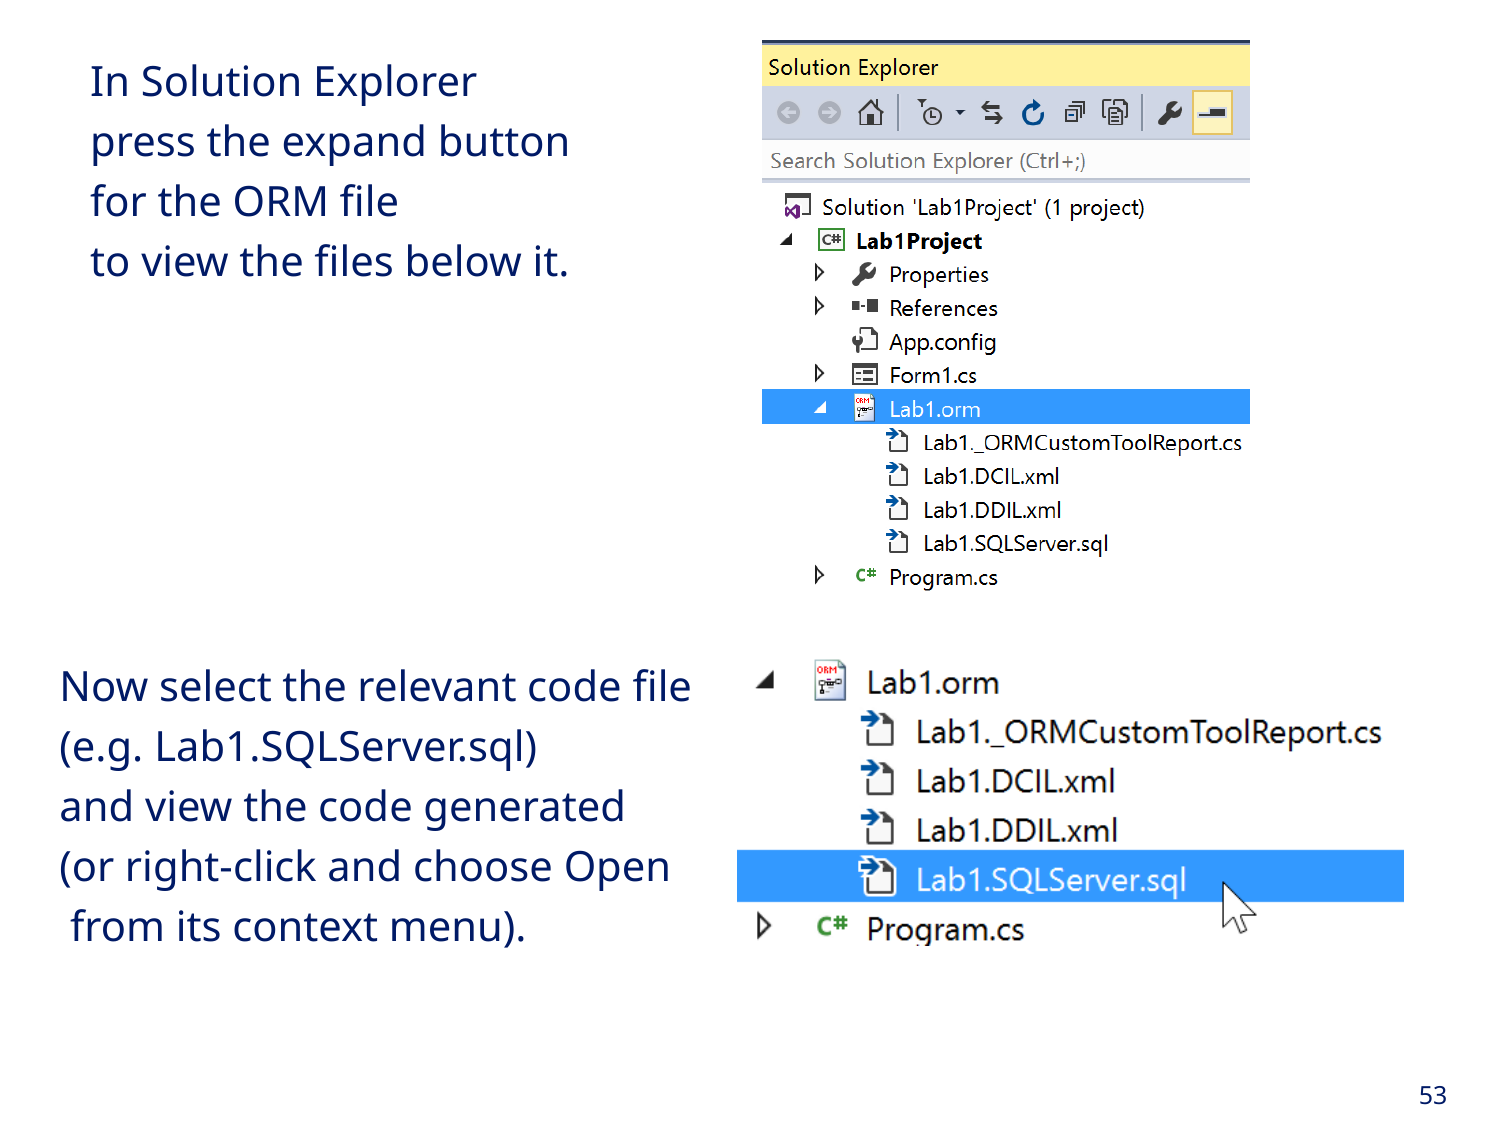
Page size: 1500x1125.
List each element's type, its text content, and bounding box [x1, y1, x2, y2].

picture [737, 657, 1405, 946]
picture [762, 40, 1251, 591]
text_box Now select the relevant code file (e.g. Lab1.SQLServer.sql) and view the code generated (or right-click and choose Open from its context menu). [44, 642, 707, 958]
slide_number 53 [1112, 1071, 1463, 1125]
text_box In Solution Explorer press the expand button for the ORM file to view the files below it. [75, 37, 596, 293]
